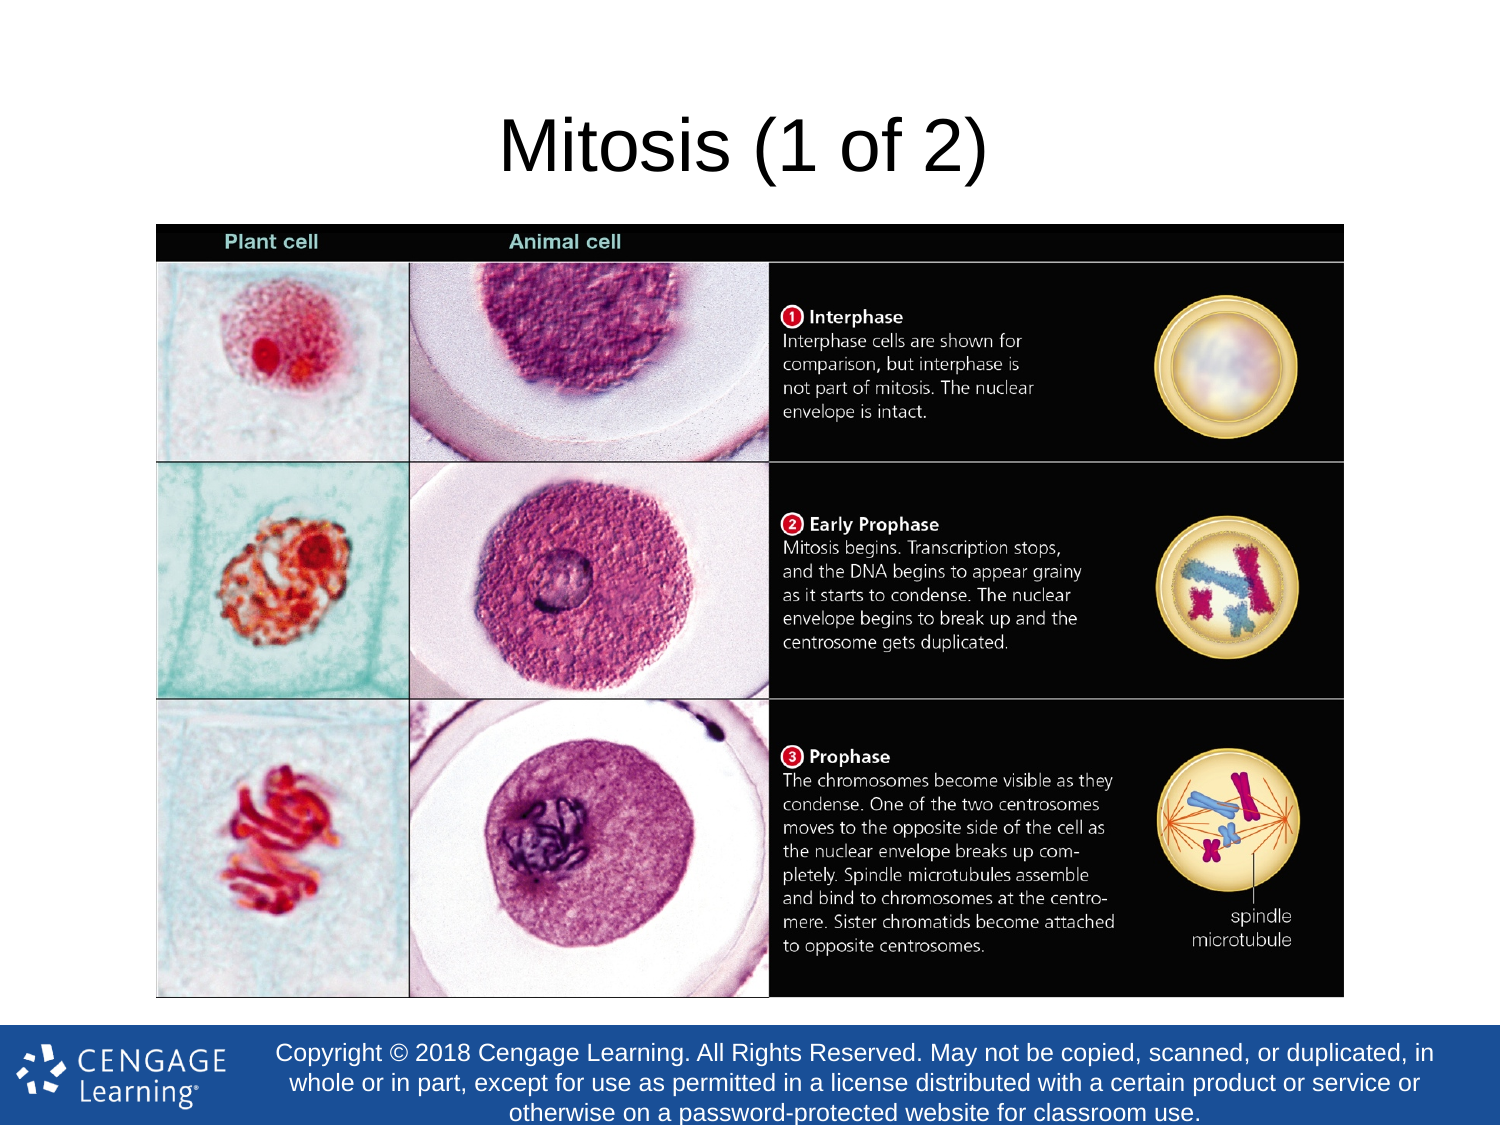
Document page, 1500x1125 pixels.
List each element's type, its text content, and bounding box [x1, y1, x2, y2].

title Mitosis (1 of 2) [294, 84, 1194, 198]
picture [155, 224, 1344, 998]
picture [12, 1040, 229, 1113]
